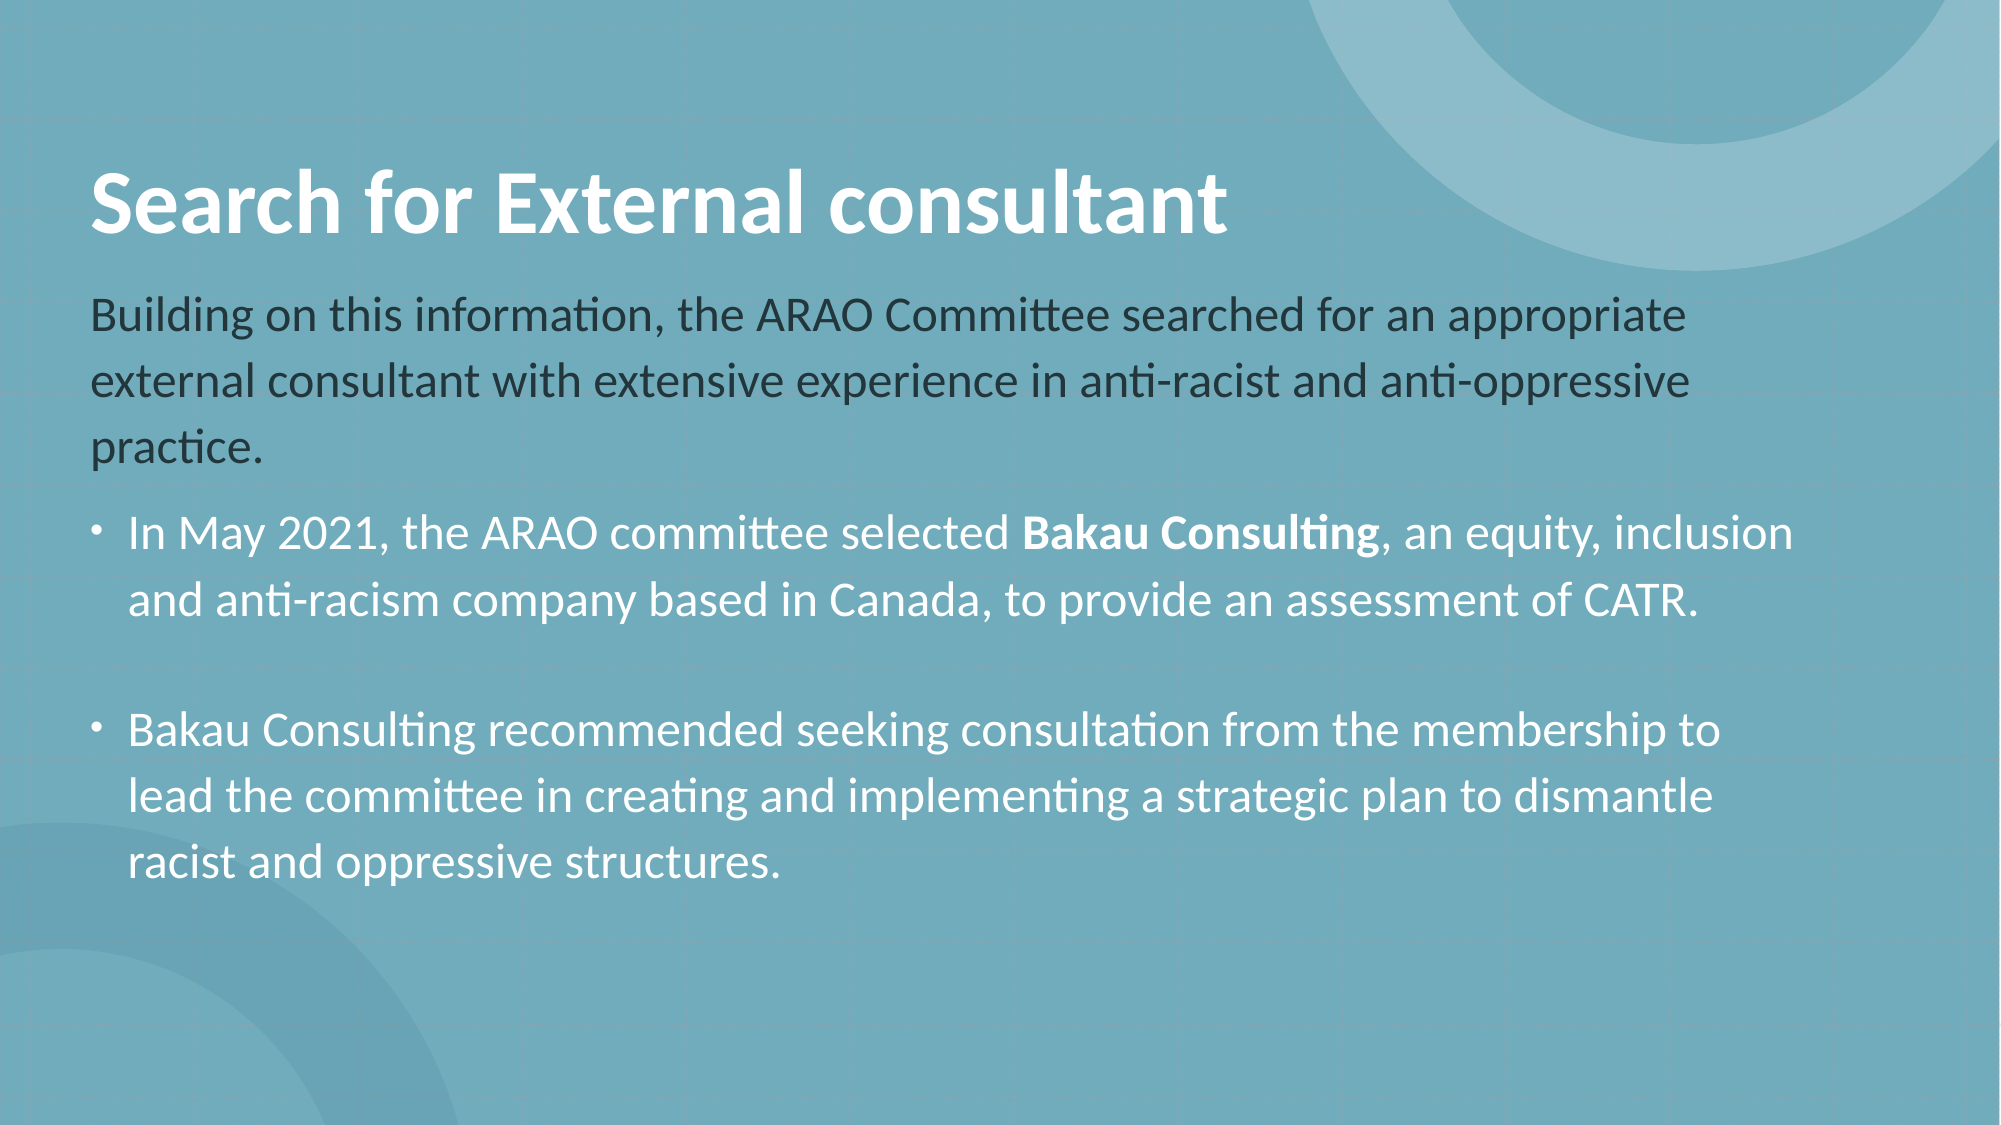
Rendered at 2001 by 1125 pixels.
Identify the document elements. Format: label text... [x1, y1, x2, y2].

list Building on this information, the ARAO Committee searched for an appropriate external consultant with extensive experience in anti-racist and anti-oppressive practice. In May 2021, the ARAO committee selected Bakau Consulting, an equity, inclusion and anti-racism company based in Canada, to provide an assessment of CATR. Bakau Consulting recommended seeking consultation from the membership to lead the committee in creating and implementing a strategic plan to dismantle racist and oppressive structures. [75, 267, 1834, 1078]
title Search for External consultant [75, 95, 1834, 267]
